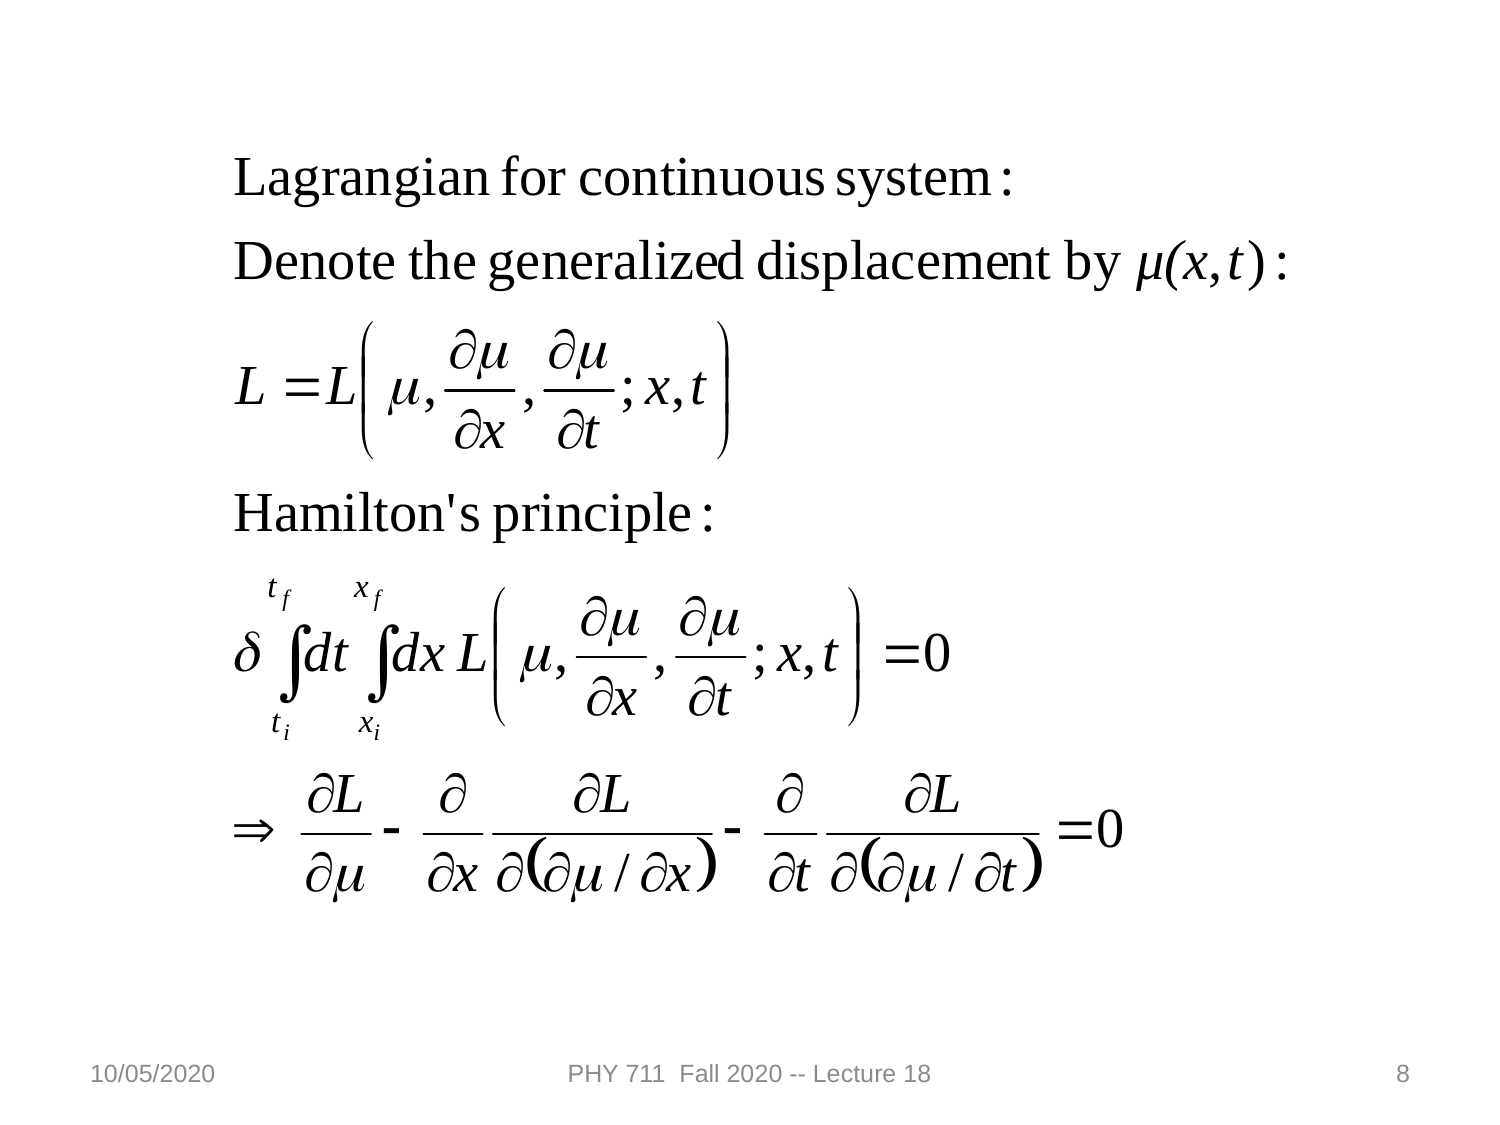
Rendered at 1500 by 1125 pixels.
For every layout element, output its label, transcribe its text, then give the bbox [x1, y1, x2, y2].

footer PHY 711 Fall 2020 -- Lecture 18 [512, 1042, 988, 1103]
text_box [224, 145, 1349, 988]
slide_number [75, 1042, 425, 1103]
slide_number 8 [1074, 1042, 1425, 1103]
